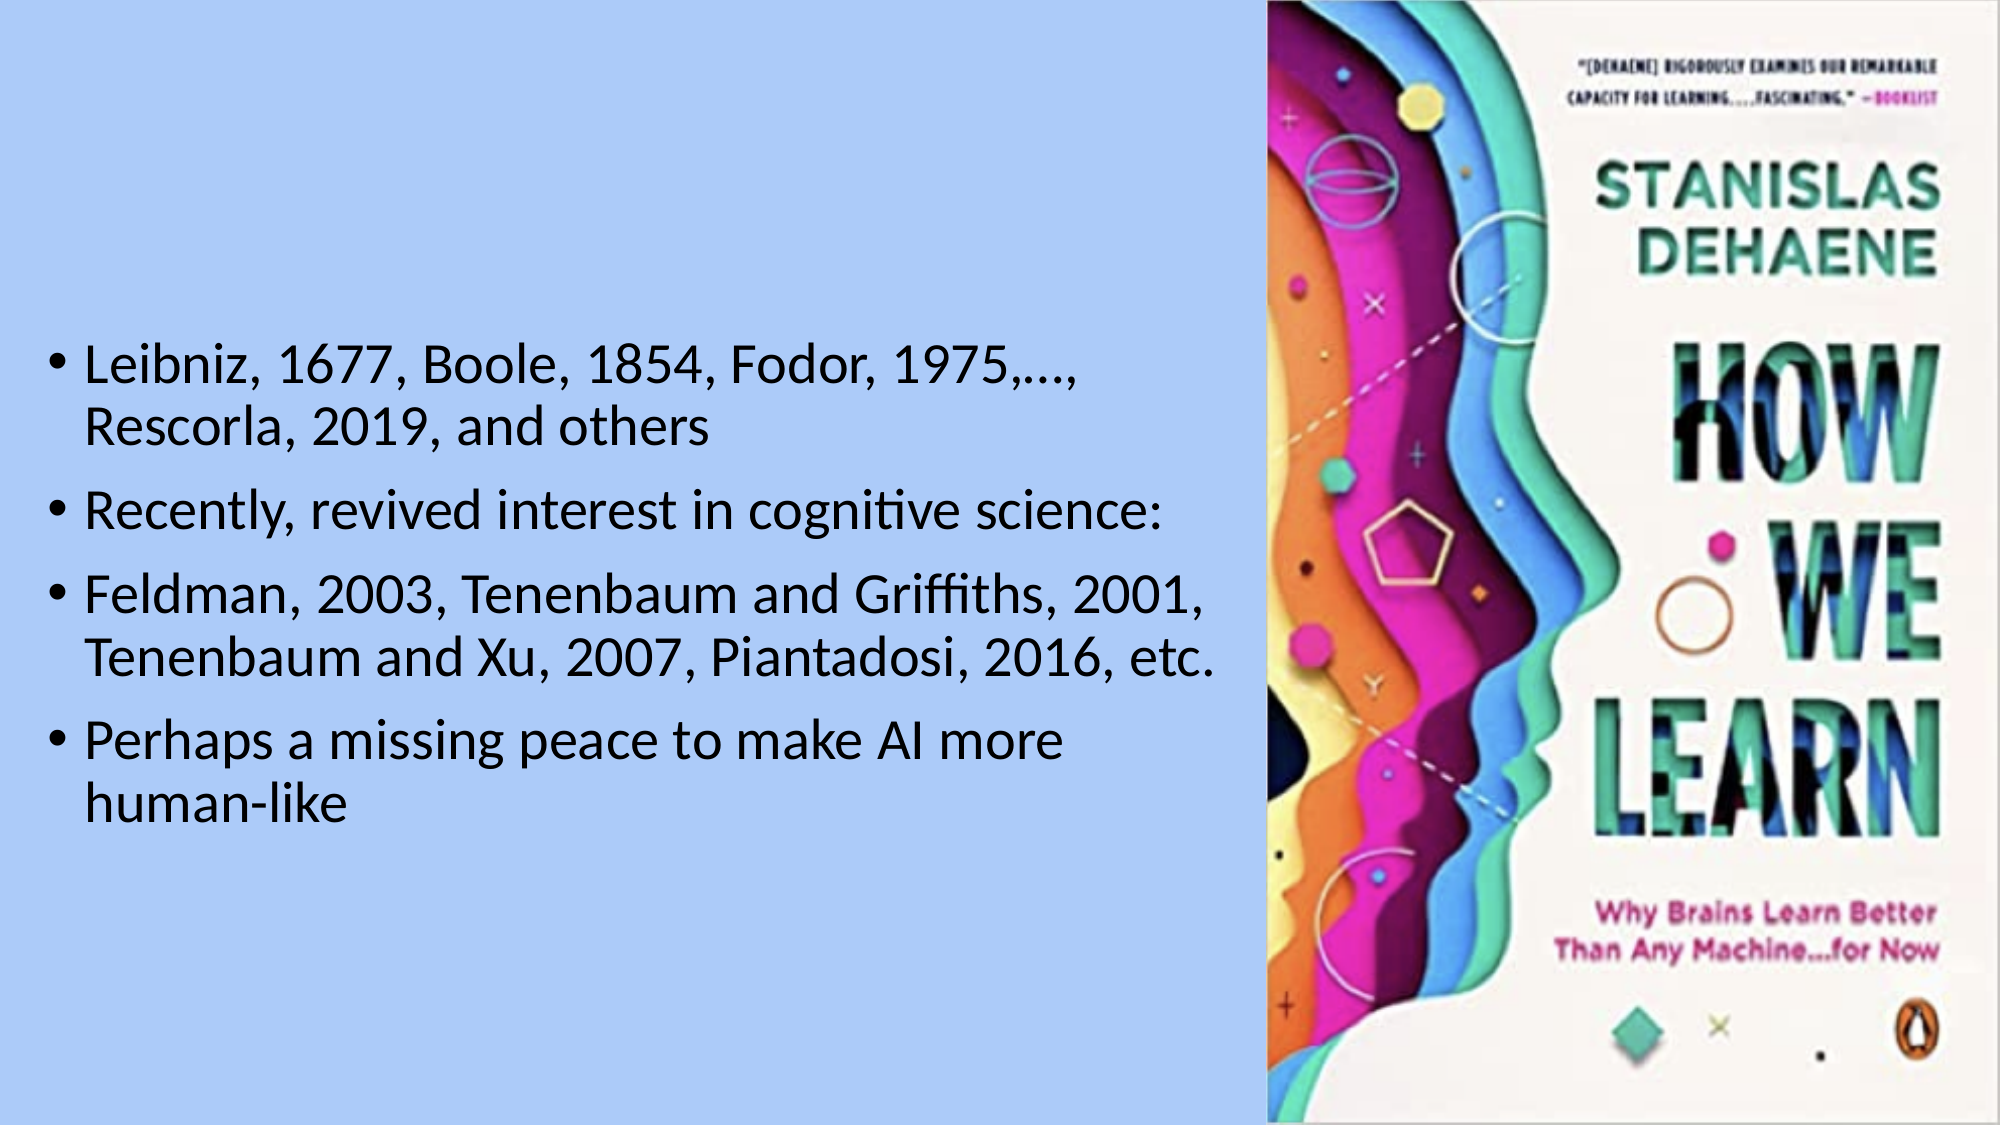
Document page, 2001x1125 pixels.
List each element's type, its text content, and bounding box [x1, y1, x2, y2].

list Leibniz, 1677, Boole, 1854, Fodor, 1975,…, Rescorla, 2019, and others Recently, revived interest in cognitive science: Feldman, 2003, Tenenbaum and Griffiths, 2001, Tenenbaum and Xu, 2007, Piantadosi, 2016, etc. Perhaps a missing peace to make AI more human-like [32, 234, 1266, 891]
picture [1266, 0, 2000, 1125]
